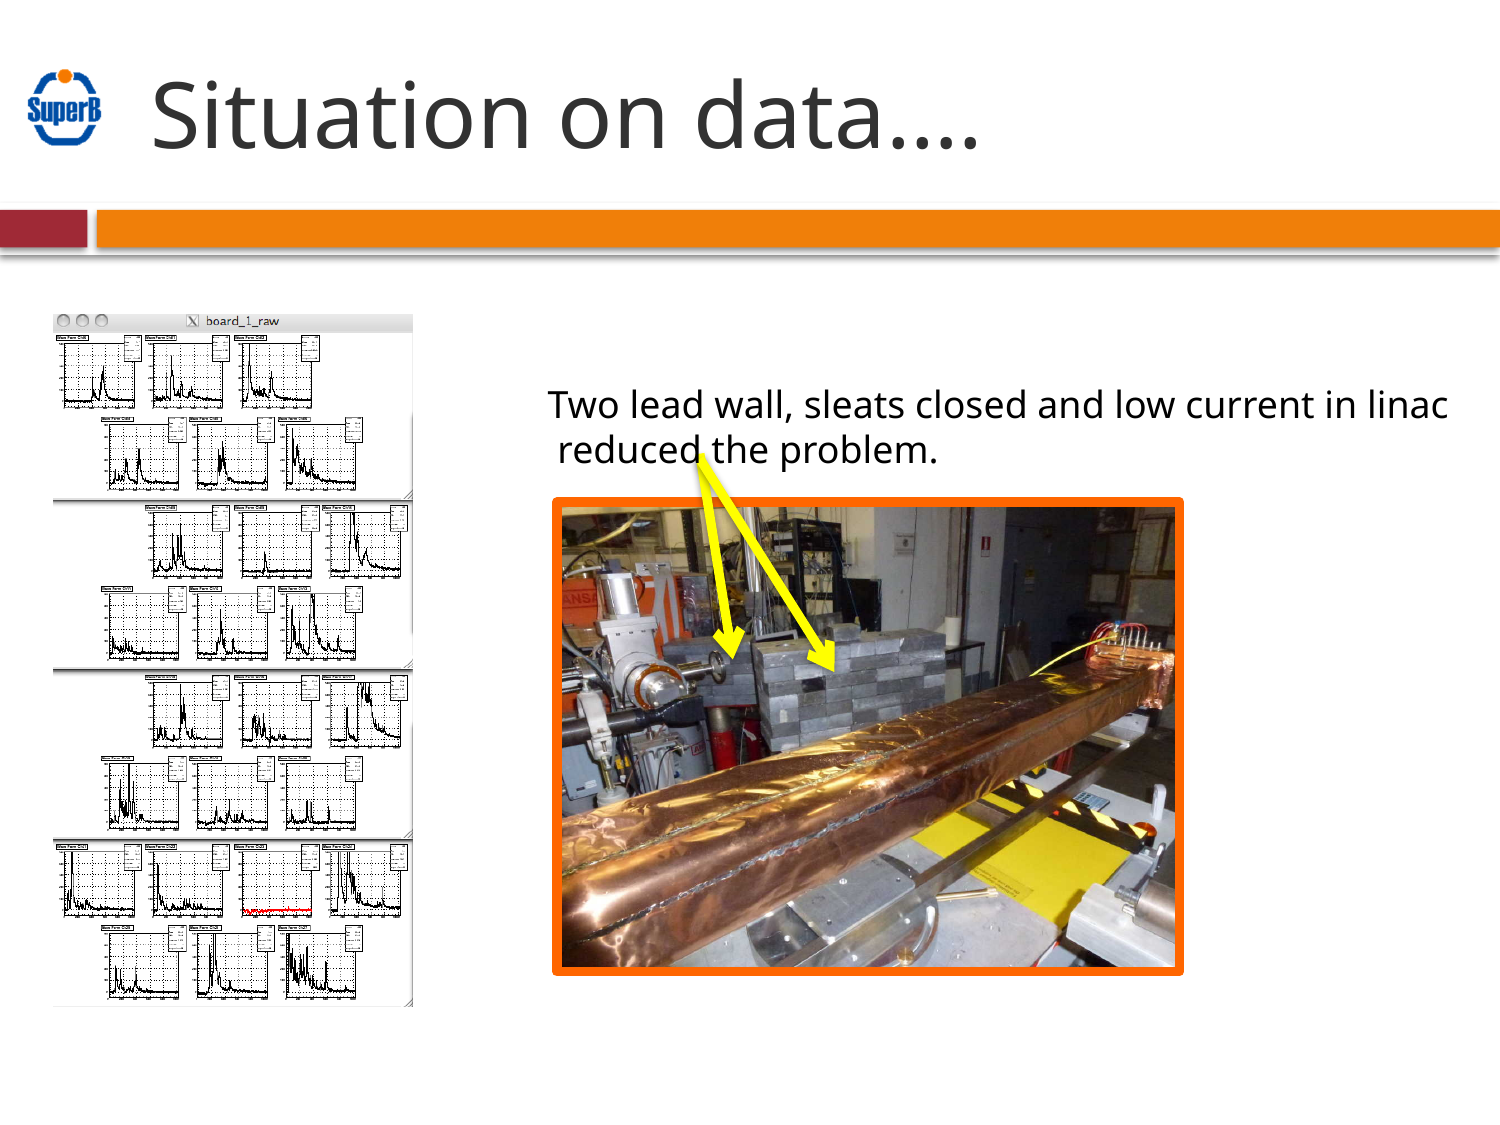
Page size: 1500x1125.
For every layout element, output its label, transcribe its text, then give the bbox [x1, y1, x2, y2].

picture [52, 314, 414, 1007]
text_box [561, 453, 1176, 968]
picture [0, 54, 135, 169]
title Situation on data…. [135, 31, 1483, 194]
text_box Two lead wall, sleats closed and low current in linac reduced the problem. [532, 373, 1465, 479]
